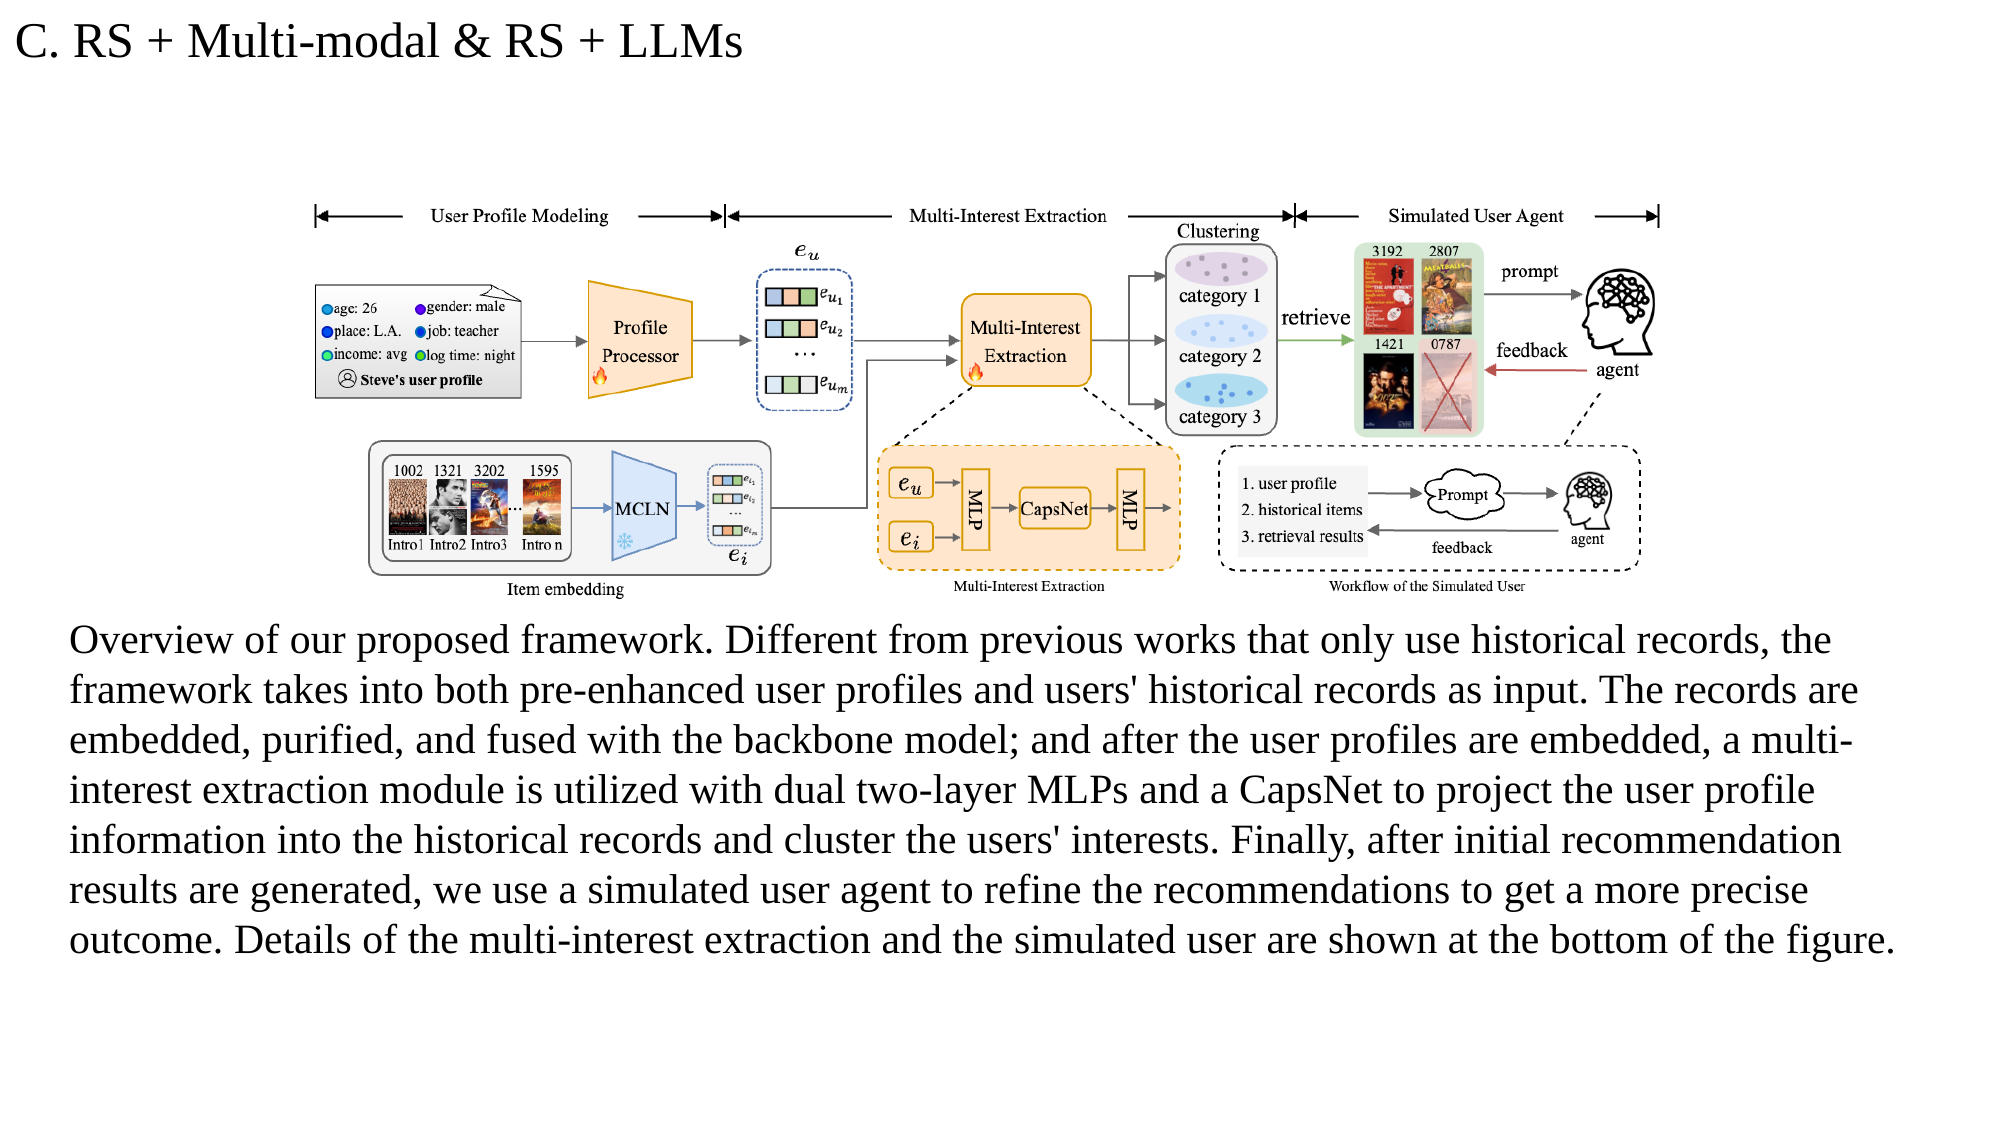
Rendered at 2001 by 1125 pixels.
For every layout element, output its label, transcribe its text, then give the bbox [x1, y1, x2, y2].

text_box C. RS + Multi-modal & RS + LLMs [0, 0, 1000, 75]
picture [305, 186, 1671, 636]
text_box Overview of our proposed framework. Different from previous works that only use historical records, the framework takes into both pre-enhanced user profiles and users' historical records as input. The records are embedded, purified, and fused with the backbone model; and after the user profiles are embedded, a multi-interest extraction module is utilized with dual two-layer MLPs and a CapsNet to project the user profile information into the historical records and cluster the users' interests. Finally, after initial recommendation results are generated, we use a simulated user agent to refine the recommendations to get a more precise outcome. Details of the multi-interest extraction and the simulated user are shown at the bottom of the figure. [54, 604, 1922, 970]
